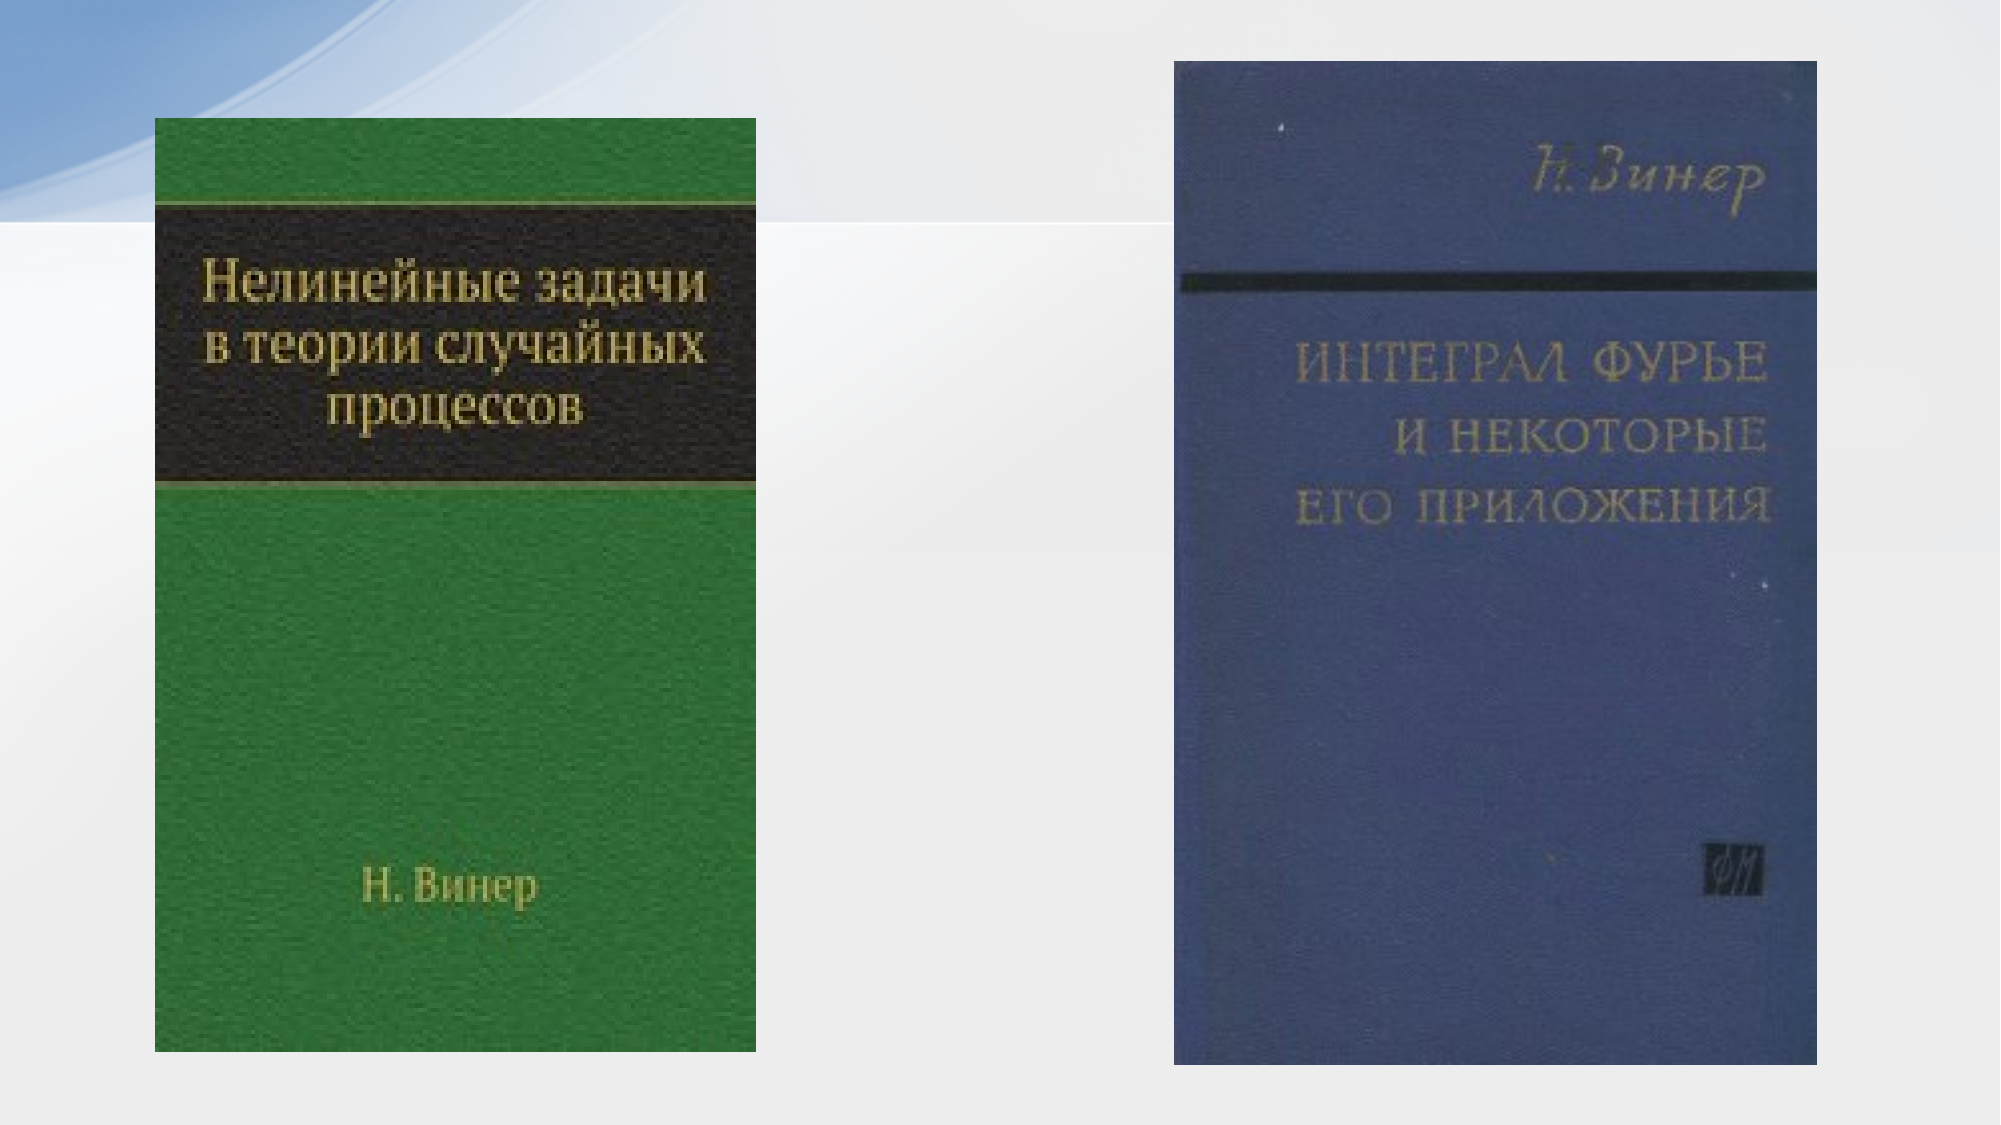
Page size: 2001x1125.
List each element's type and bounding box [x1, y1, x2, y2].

picture [0, 0, 2000, 1125]
list [155, 117, 757, 1053]
